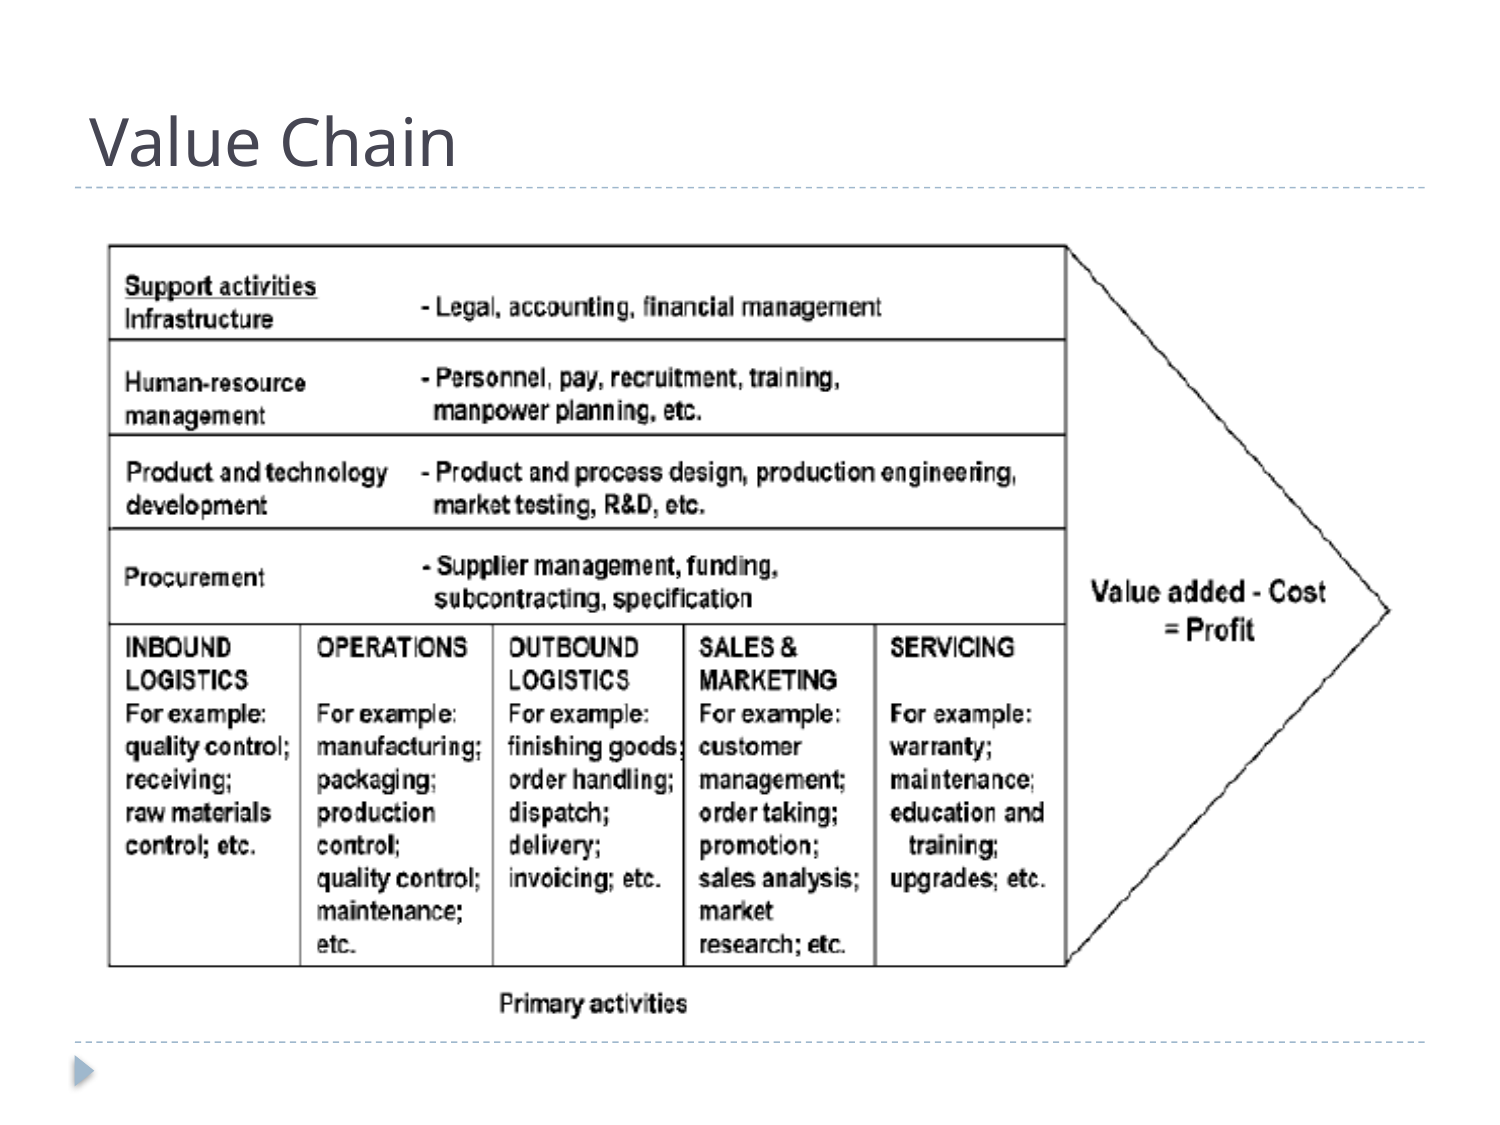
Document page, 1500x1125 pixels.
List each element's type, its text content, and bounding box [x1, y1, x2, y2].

picture [99, 237, 1413, 1021]
title Value Chain [75, 24, 1425, 188]
